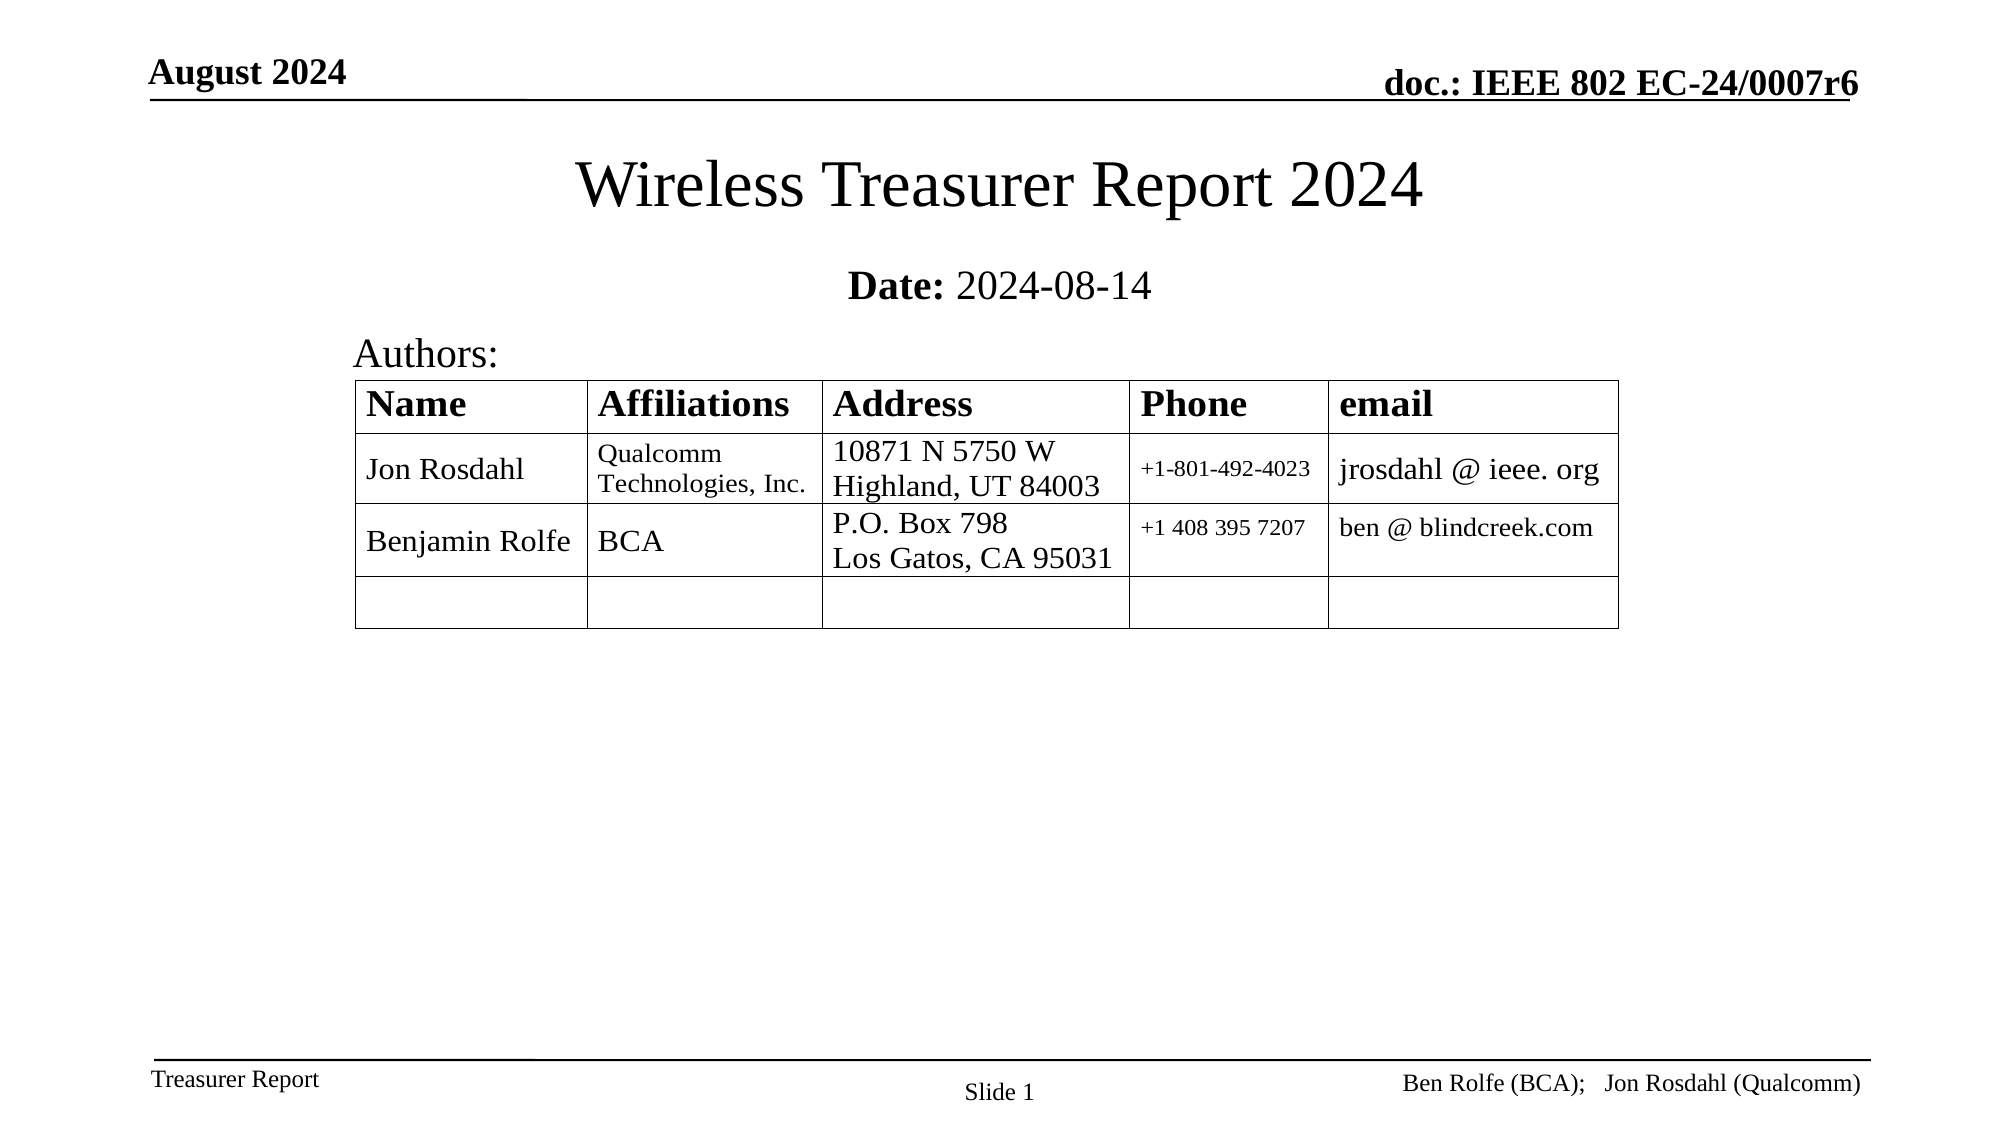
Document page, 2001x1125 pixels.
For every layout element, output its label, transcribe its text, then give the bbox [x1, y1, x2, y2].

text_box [339, 379, 1638, 674]
footer Ben Rolfe (BCA); Jon Rosdahl (Qualcomm) [1362, 1066, 1862, 1097]
slide_number Slide 1 [943, 1075, 1057, 1118]
title Wireless Treasurer Report 2024 [362, 112, 1638, 248]
text_box Authors: [337, 318, 575, 380]
list Date: 2024-08-14 [362, 249, 1638, 316]
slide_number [147, 46, 526, 92]
